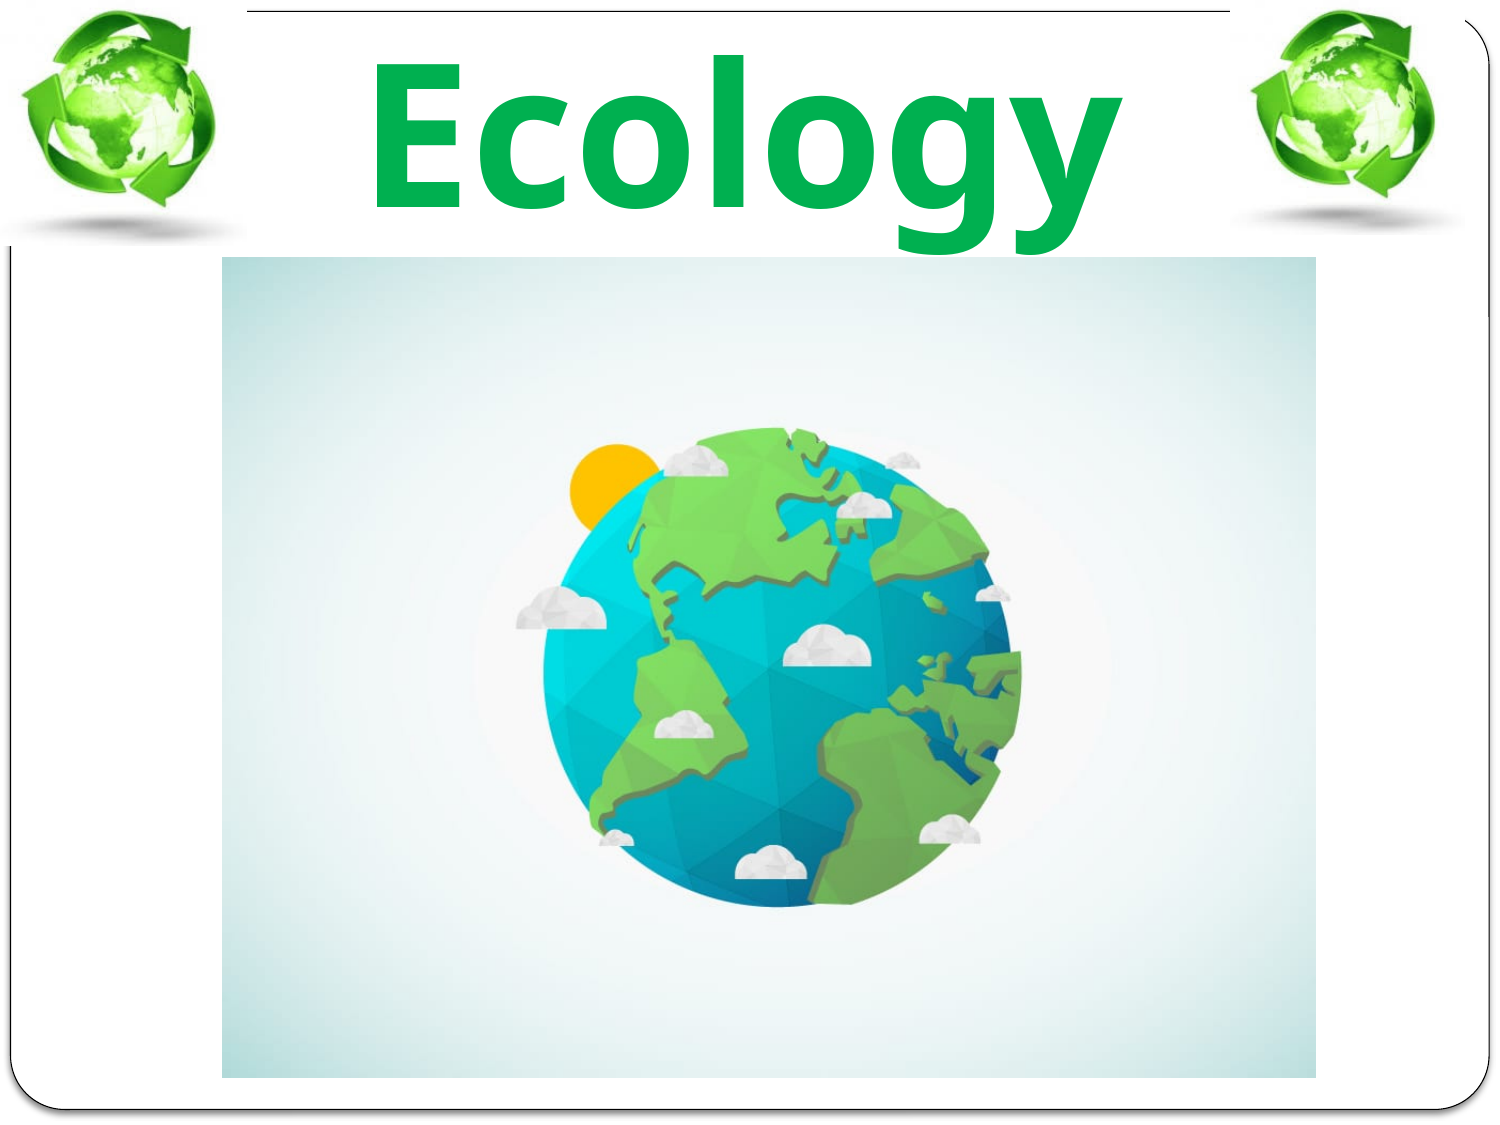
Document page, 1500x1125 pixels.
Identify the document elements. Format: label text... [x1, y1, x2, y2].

picture [0, 0, 247, 247]
picture [222, 257, 1316, 1078]
picture [1230, 0, 1466, 235]
text_box Ecology [344, 0, 1139, 255]
